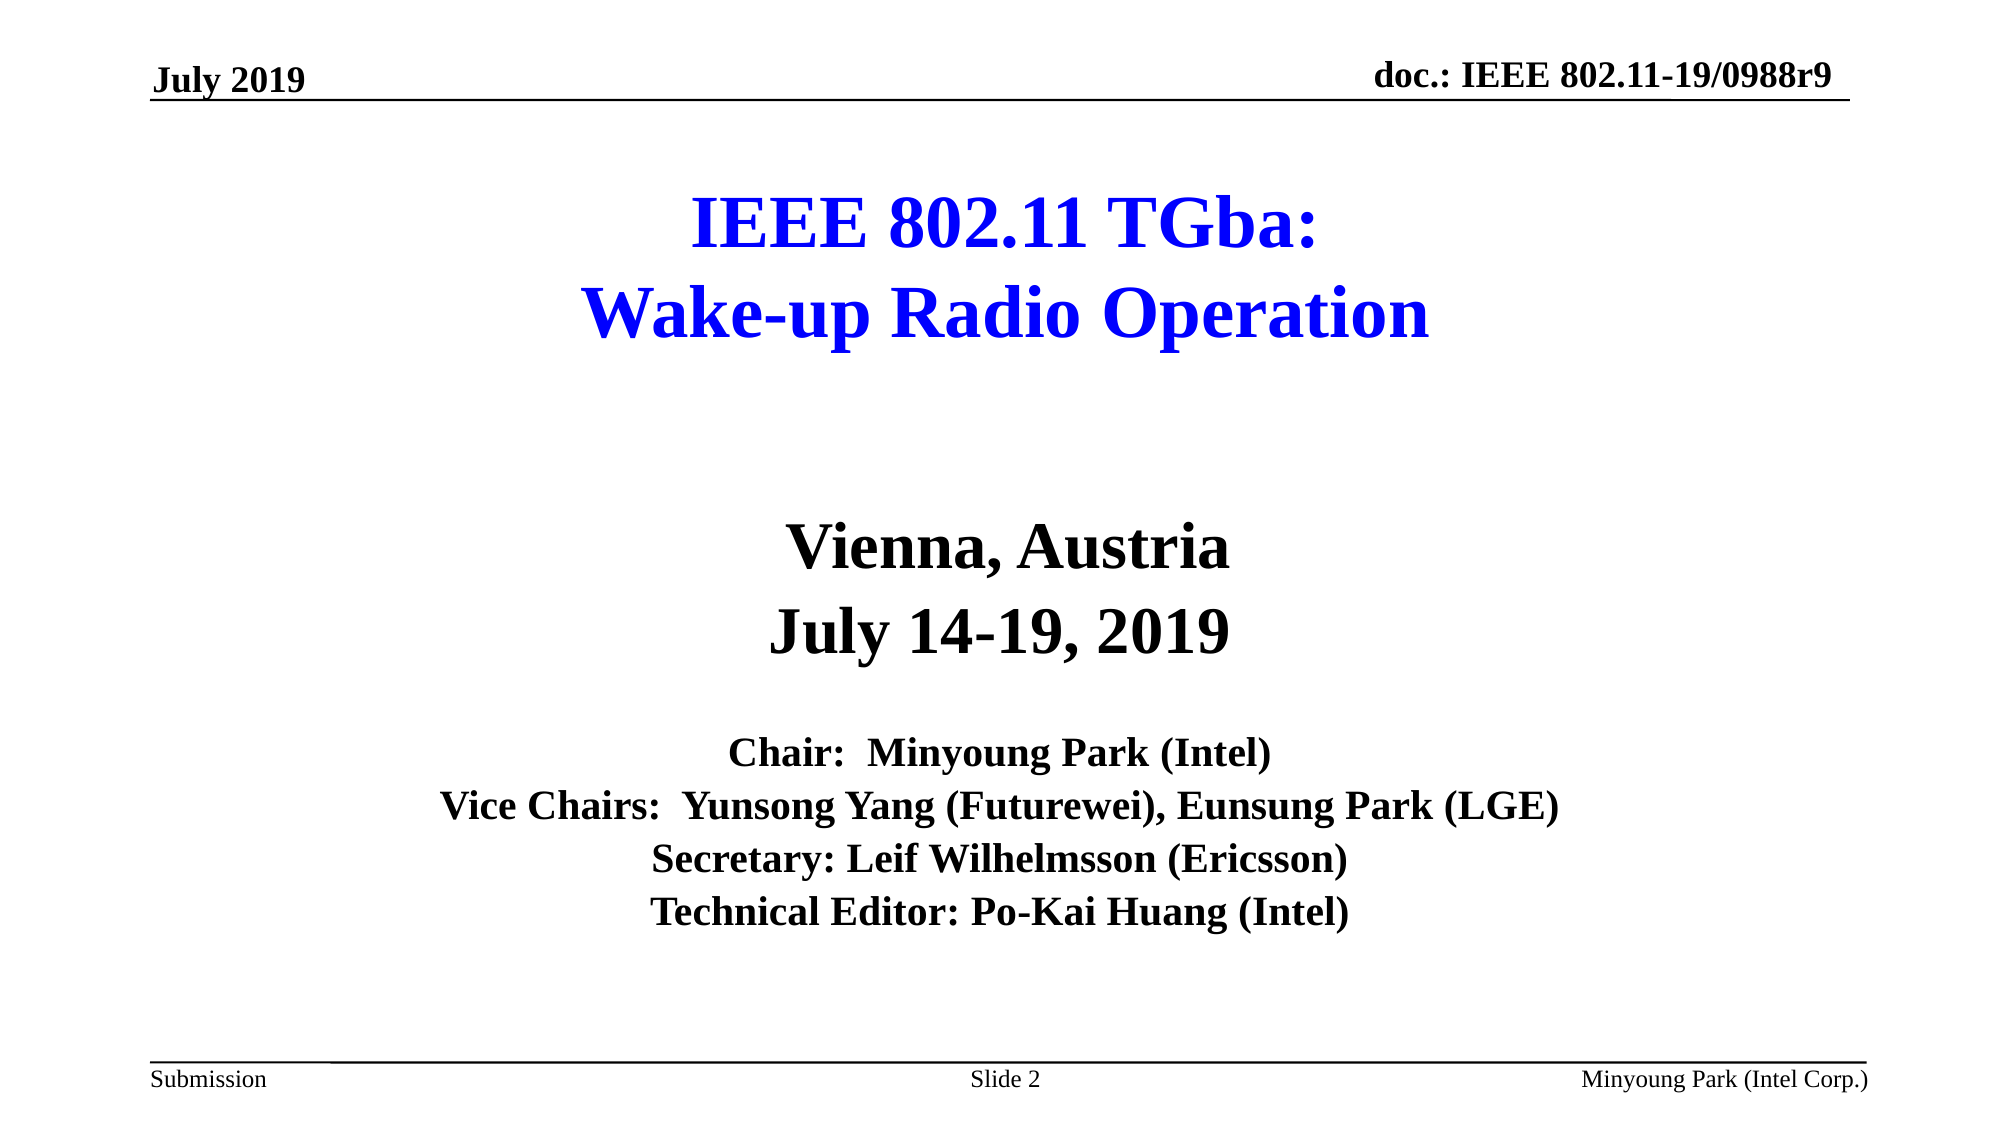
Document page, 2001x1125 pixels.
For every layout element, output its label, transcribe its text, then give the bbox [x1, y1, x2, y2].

title IEEE 802.11 TGba: Wake-up Radio Operation [367, 175, 1643, 324]
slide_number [152, 54, 347, 101]
list Vienna, Austria July 14-19, 2019 Chair: Minyoung Park (Intel) Vice Chairs: Yunsong Yang (Futurewei), Eunsung Park (LGE) Secretary: Leif Wilhelmsson (Ericsson) Technical Editor: Po-Kai Huang (Intel) [150, 324, 1850, 1000]
footer Minyoung Park (Intel Corp.) [1266, 1061, 1869, 1093]
slide_number Slide 2 [969, 1061, 1042, 1093]
